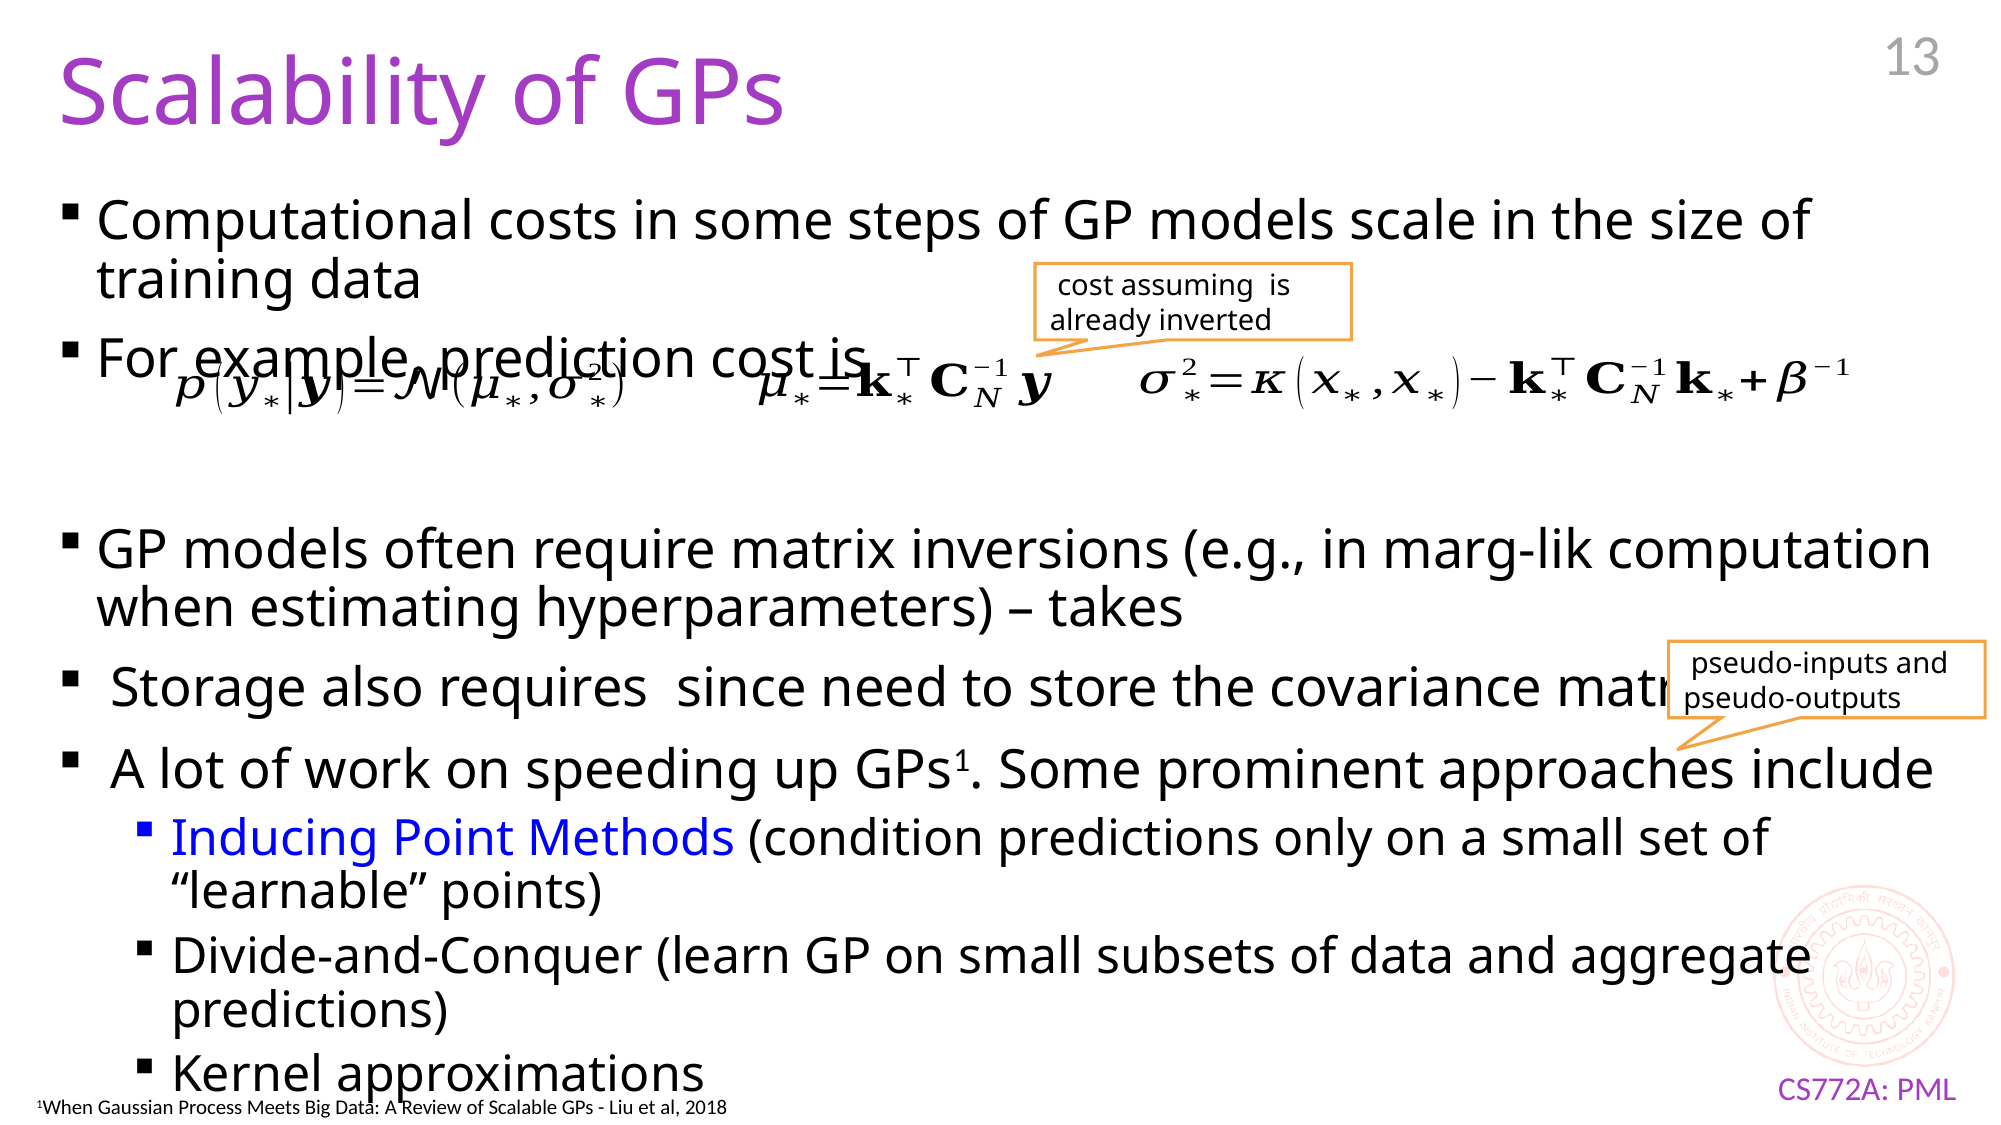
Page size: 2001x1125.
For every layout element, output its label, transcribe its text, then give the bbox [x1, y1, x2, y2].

title Scalability of GPs [43, 27, 1970, 163]
text_box 13 [1857, 22, 1957, 83]
text_box 1When Gaussian Process Meets Big Data: A Review of Scalable GPs - Liu et al, 2018 [21, 1086, 743, 1125]
